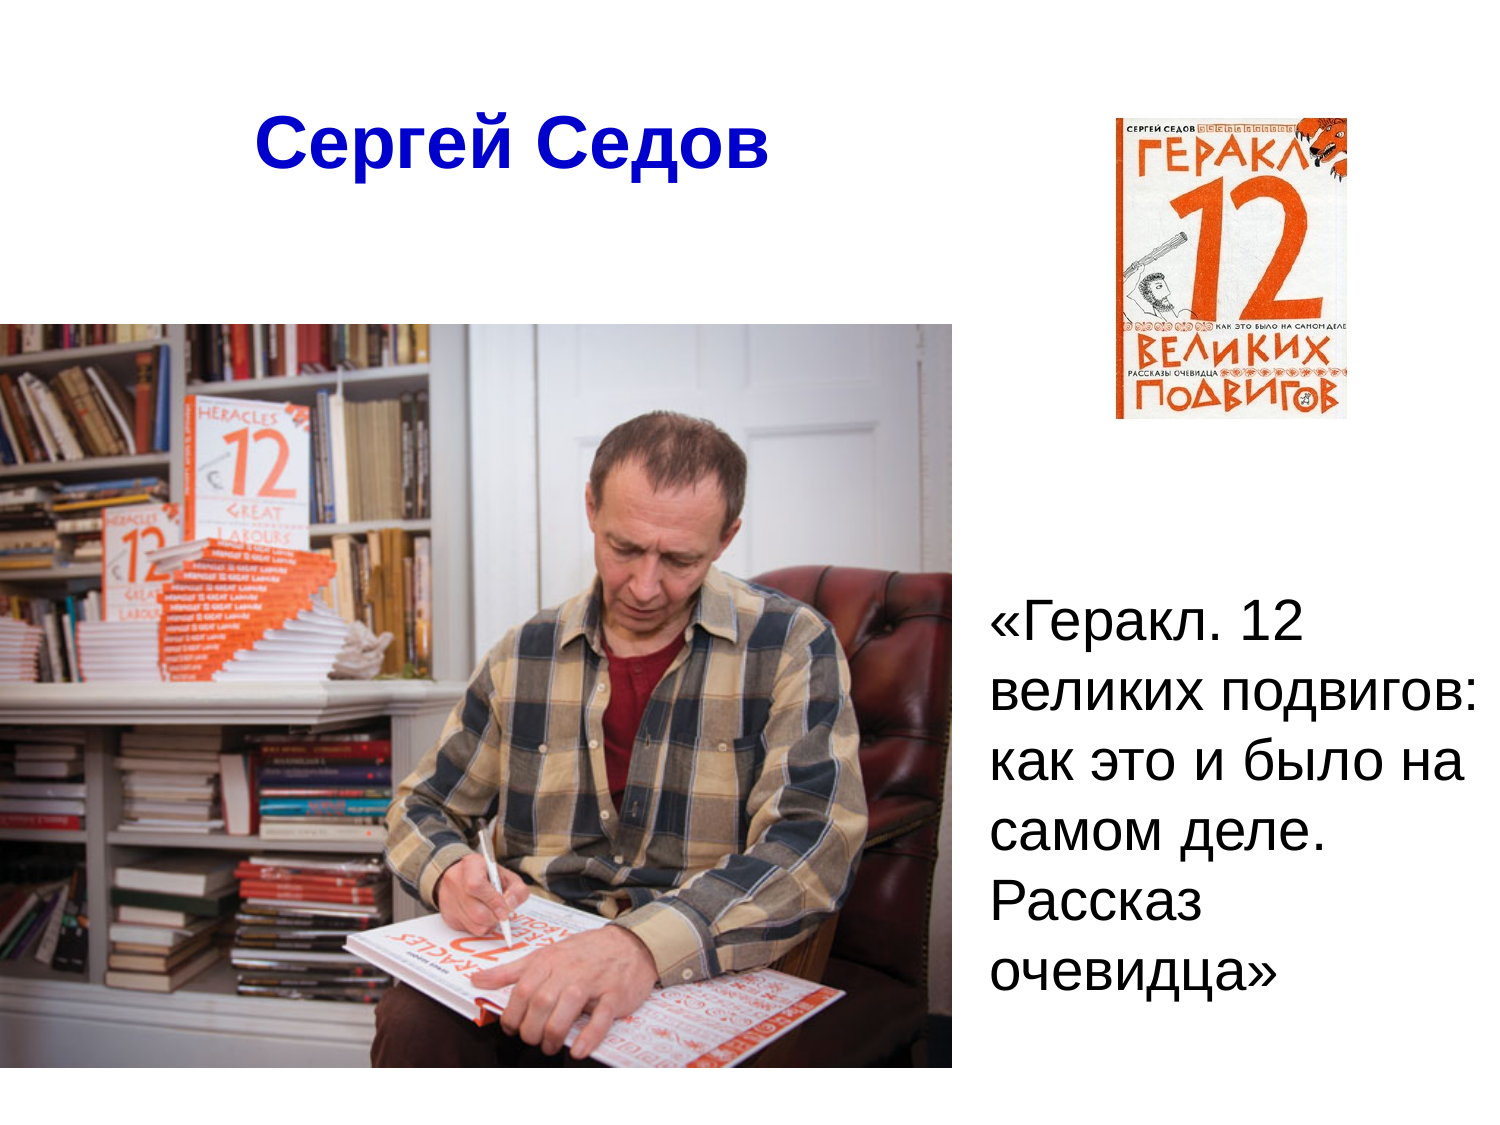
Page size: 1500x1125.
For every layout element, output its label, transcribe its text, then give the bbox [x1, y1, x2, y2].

title Сергей Седов [75, 45, 950, 233]
picture [962, 0, 1500, 538]
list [0, 324, 952, 1068]
text_box «Геракл. 12 великих подвигов: как это и было на самом деле. Рассказ очевидца» [974, 574, 1500, 1125]
